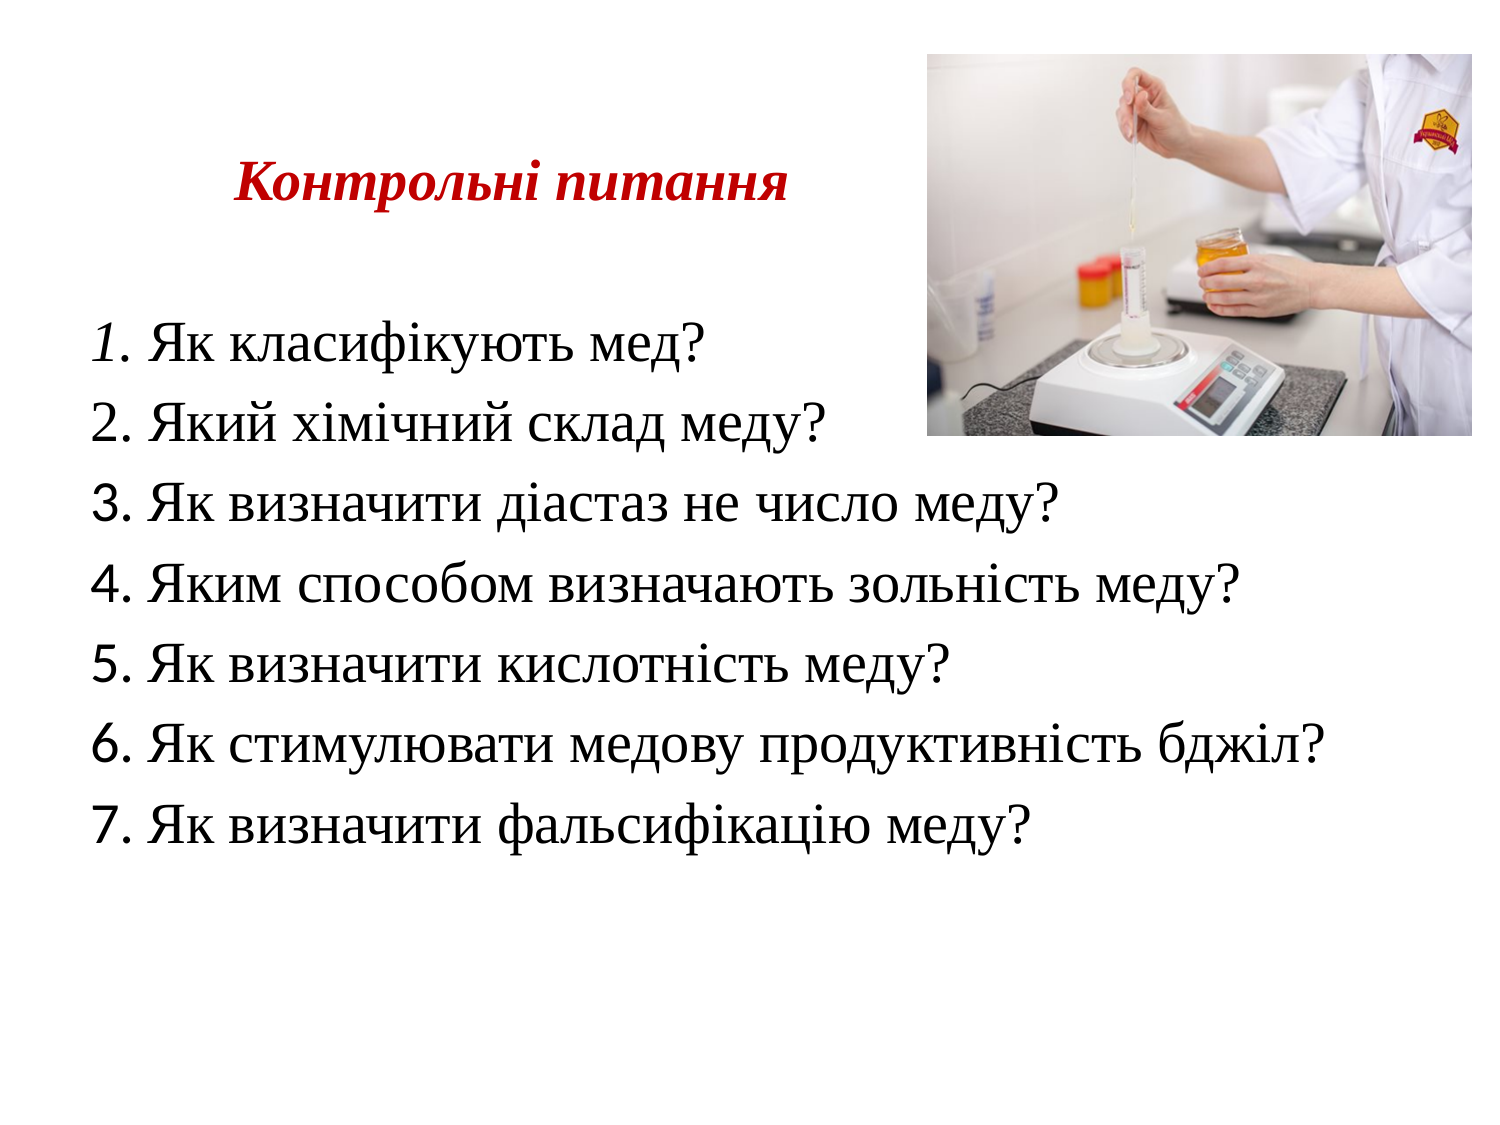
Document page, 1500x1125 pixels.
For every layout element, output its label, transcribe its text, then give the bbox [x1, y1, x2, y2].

picture [926, 54, 1472, 436]
title Контрольні питання 1. Як класифікують мед? 2. Який хімічний склад меду? 3. Як визначити діастаз не число меду? 4. Яким способом визначають зольність меду? 5. Як визначити кислотність меду? 6. Як стимулювати медову продуктивність бджіл? 7. Як визначити фальсифікацію меду? [75, 45, 1425, 1012]
